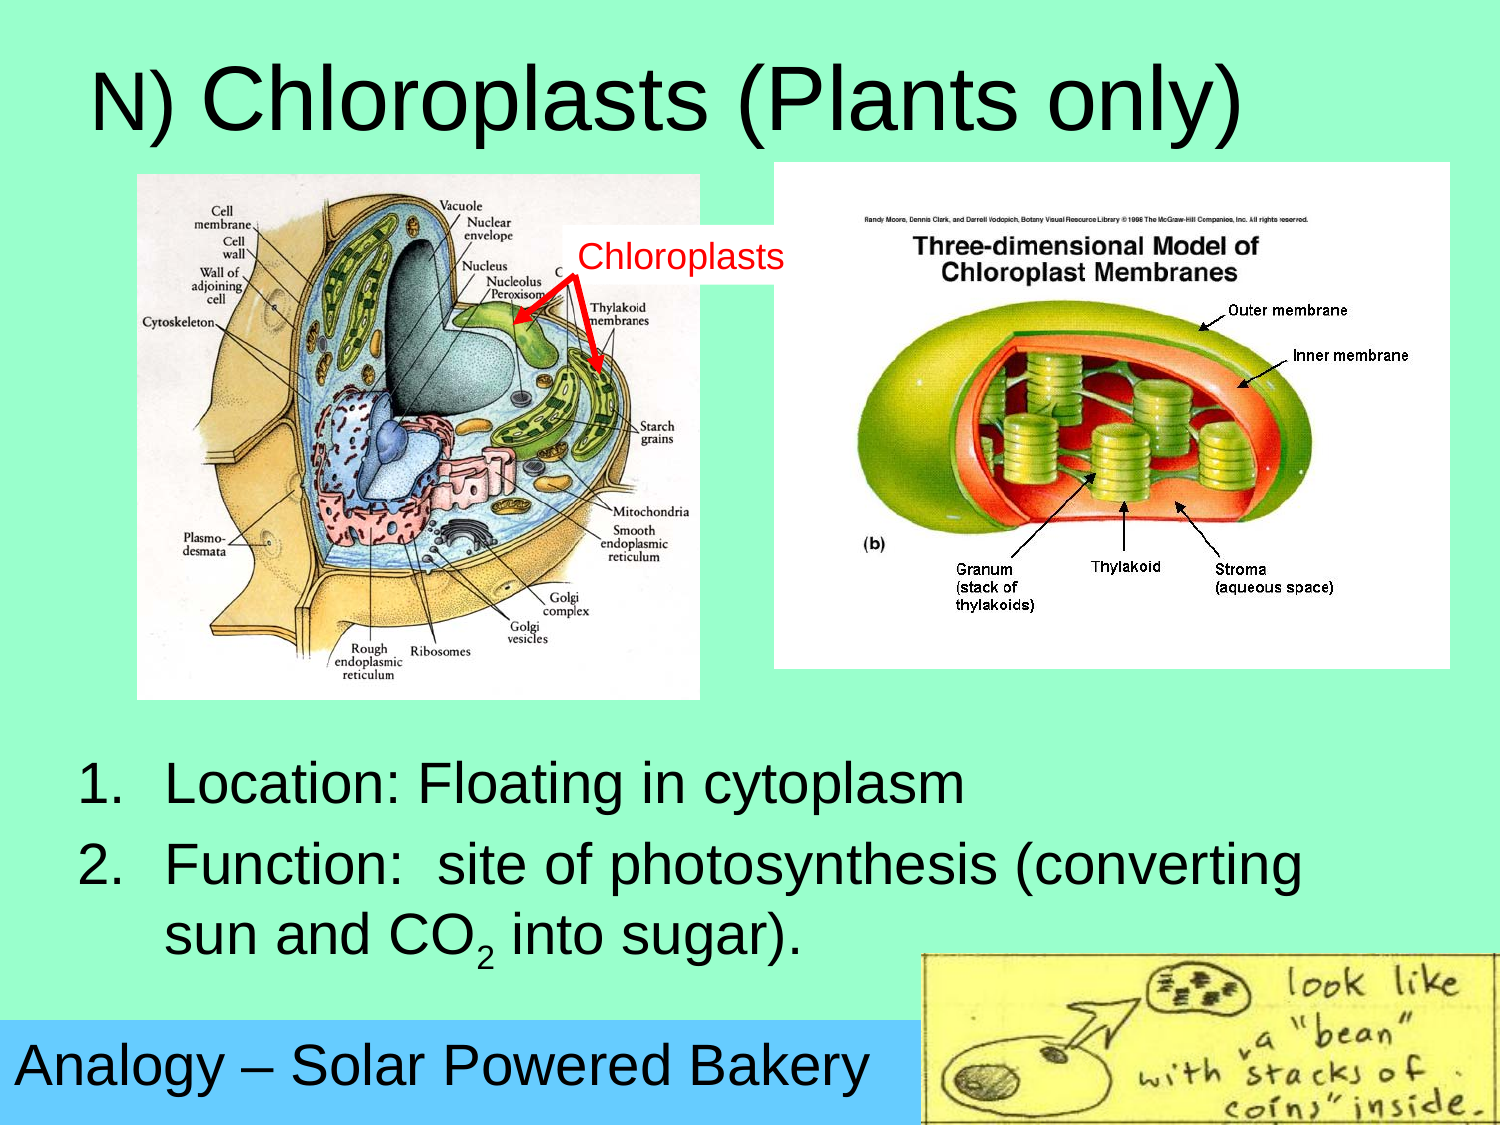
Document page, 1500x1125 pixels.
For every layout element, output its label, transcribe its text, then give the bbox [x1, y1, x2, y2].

picture [774, 162, 1451, 670]
text_box Chloroplasts [704, 224, 769, 285]
picture [137, 174, 701, 701]
text_box Analogy – Solar Powered Bakery [0, 1020, 916, 1125]
text_box N) Chloroplasts (Plants only) [74, 0, 1500, 188]
text_box Location: Floating in cytoplasm Function: site of photosynthesis (converting sun and CO2 into sugar). [62, 737, 1425, 1038]
picture [921, 952, 1500, 1125]
